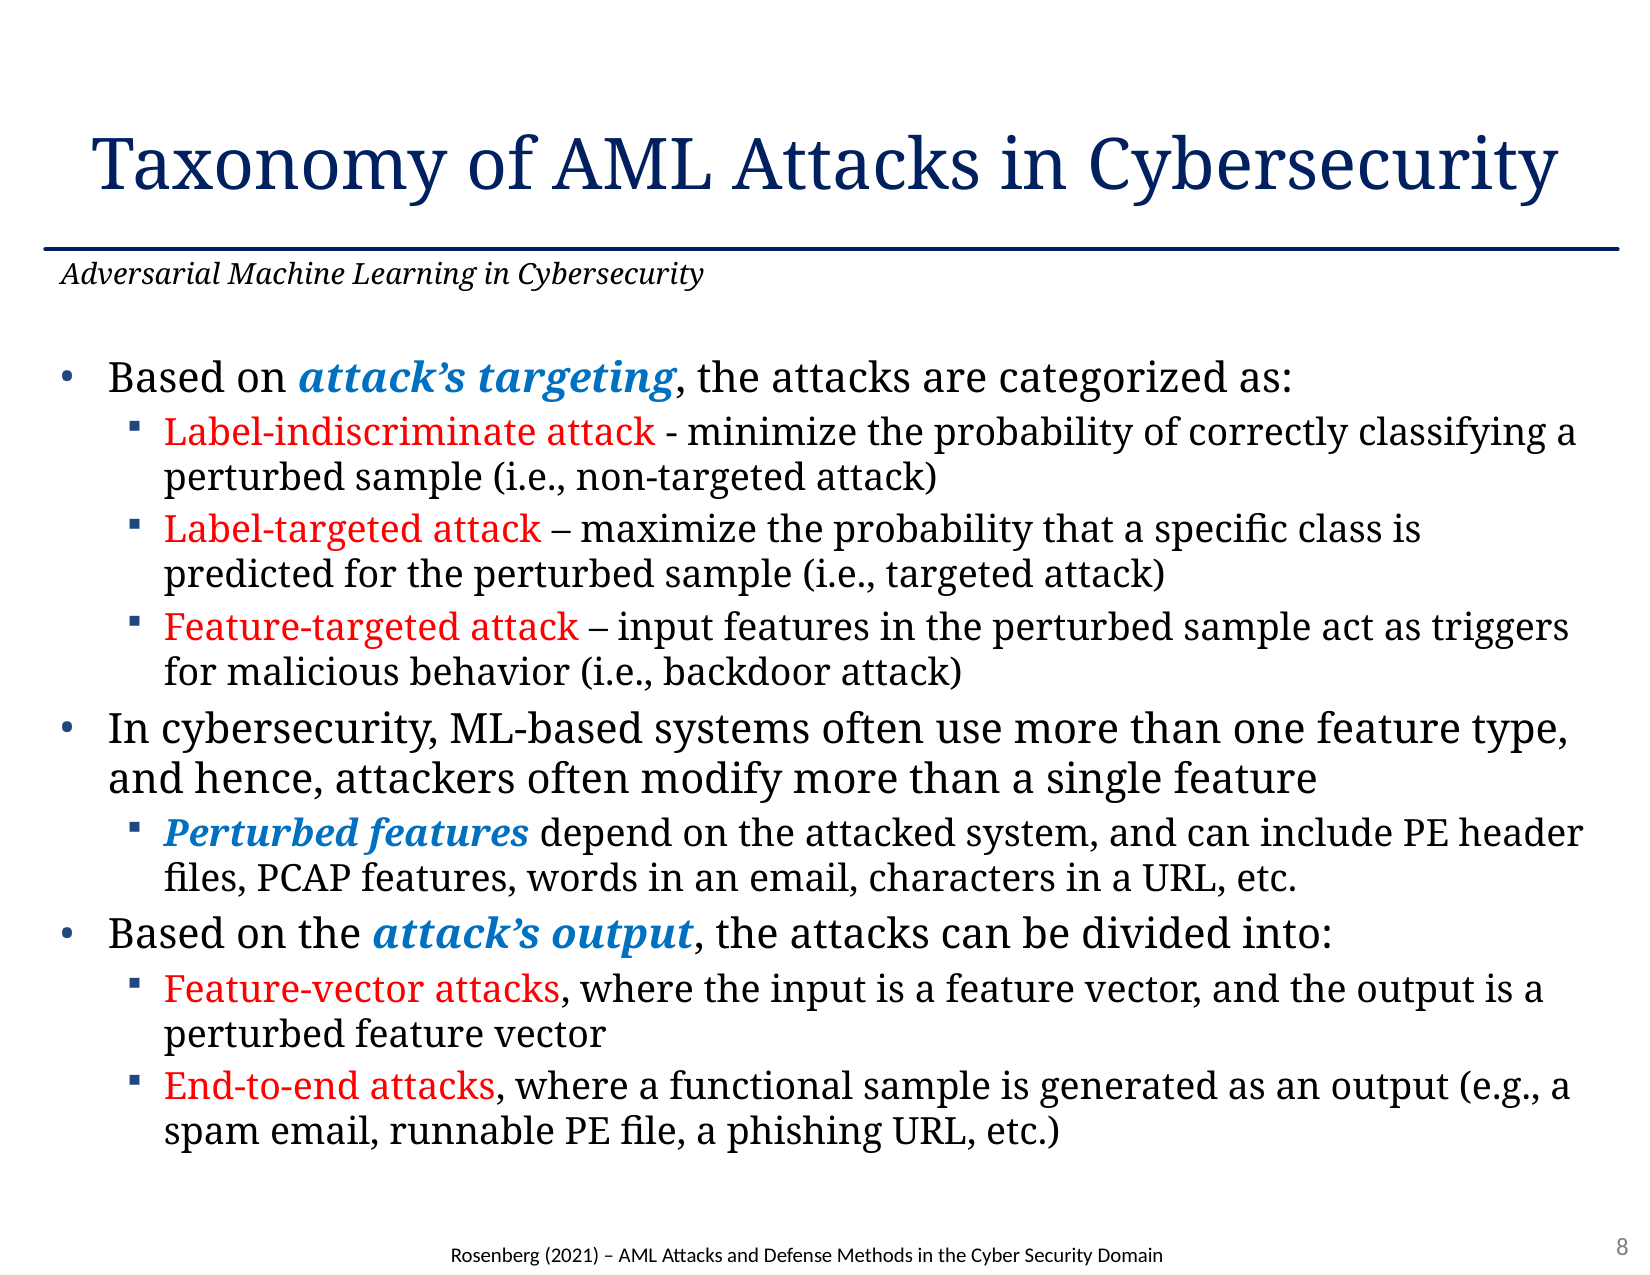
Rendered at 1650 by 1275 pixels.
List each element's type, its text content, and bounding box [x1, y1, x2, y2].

list Based on attack’s targeting, the attacks are categorized as: Label-indiscriminate attack - minimize the probability of correctly classifying a perturbed sample (i.e., non-targeted attack) Label-targeted attack – maximize the probability that a specific class is predicted for the perturbed sample (i.e., targeted attack) Feature-targeted attack – input features in the perturbed sample act as triggers for malicious behavior (i.e., backdoor attack) In cybersecurity, ML-based systems often use more than one feature type, and hence, attackers often modify more than a single feature Perturbed features depend on the attacked system, and can include PE header files, PCAP features, words in an email, characters in a URL, etc. Based on the attack’s output, the attacks can be divided into: Feature-vector attacks, where the input is a feature vector, and the output is a perturbed feature vector End-to-end attacks, where a functional sample is generated as an output (e.g., a spam email, runnable PE file, a phishing URL, etc.) [45, 342, 1618, 1224]
title Taxonomy of AML Attacks in Cybersecurity [0, 75, 1650, 248]
text_box Rosenberg (2021) – AML Attacks and Defense Methods in the Cyber Security Domain [187, 1234, 1428, 1275]
list Adversarial Machine Learning in Cybersecurity [45, 247, 1062, 306]
